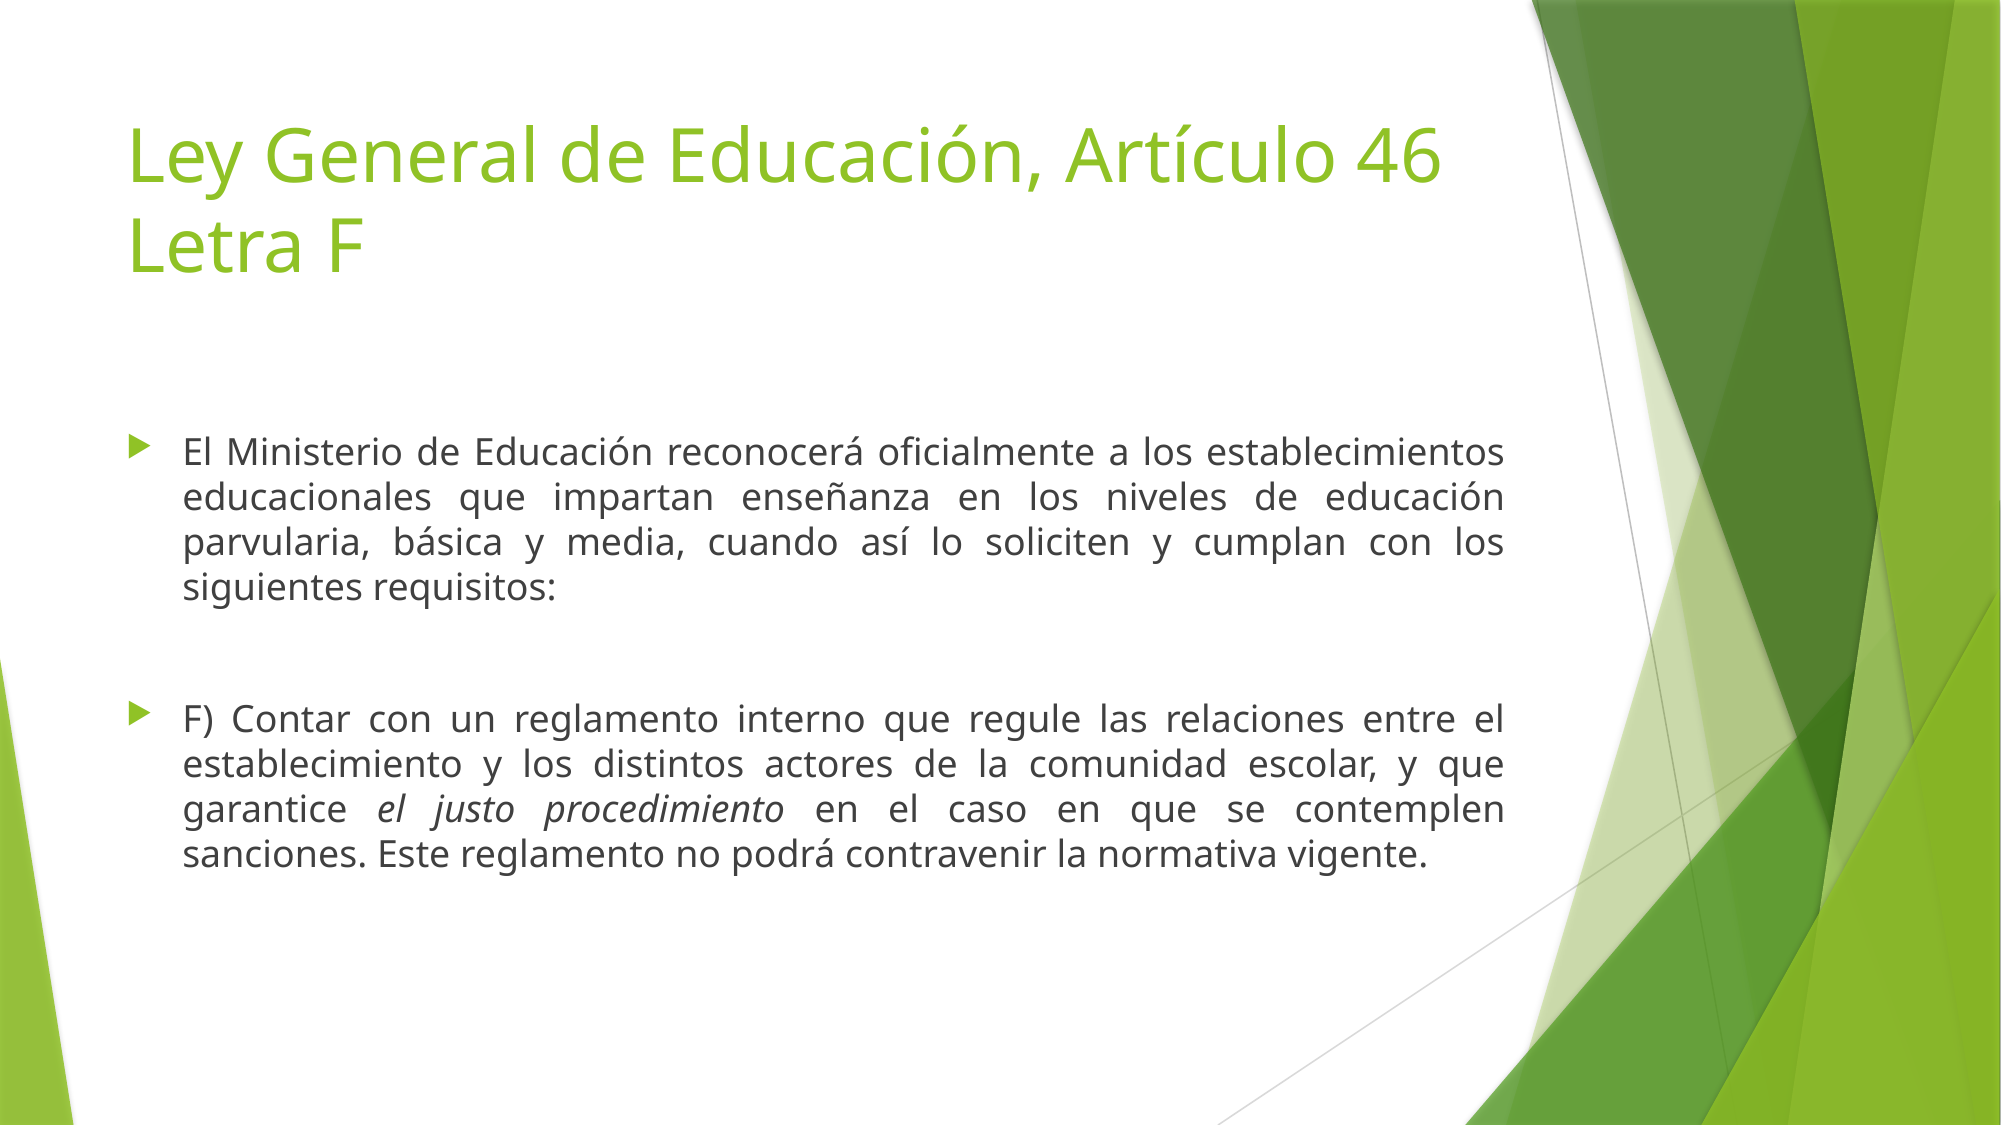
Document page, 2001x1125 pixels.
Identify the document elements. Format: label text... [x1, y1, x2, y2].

title Ley General de Educación, Artículo 46 Letra F [111, 99, 1522, 317]
list El Ministerio de Educación reconocerá oficialmente a los establecimientos educacionales que impartan enseñanza en los niveles de educación parvularia, básica y media, cuando así lo soliciten y cumplan con los siguientes requisitos: F) Contar con un reglamento interno que regule las relaciones entre el establecimiento y los distintos actores de la comunidad escolar, y que garantice el justo procedimiento en el caso en que se contemplen sanciones. Este reglamento no podrá contravenir la normativa vigente. [111, 354, 1522, 992]
